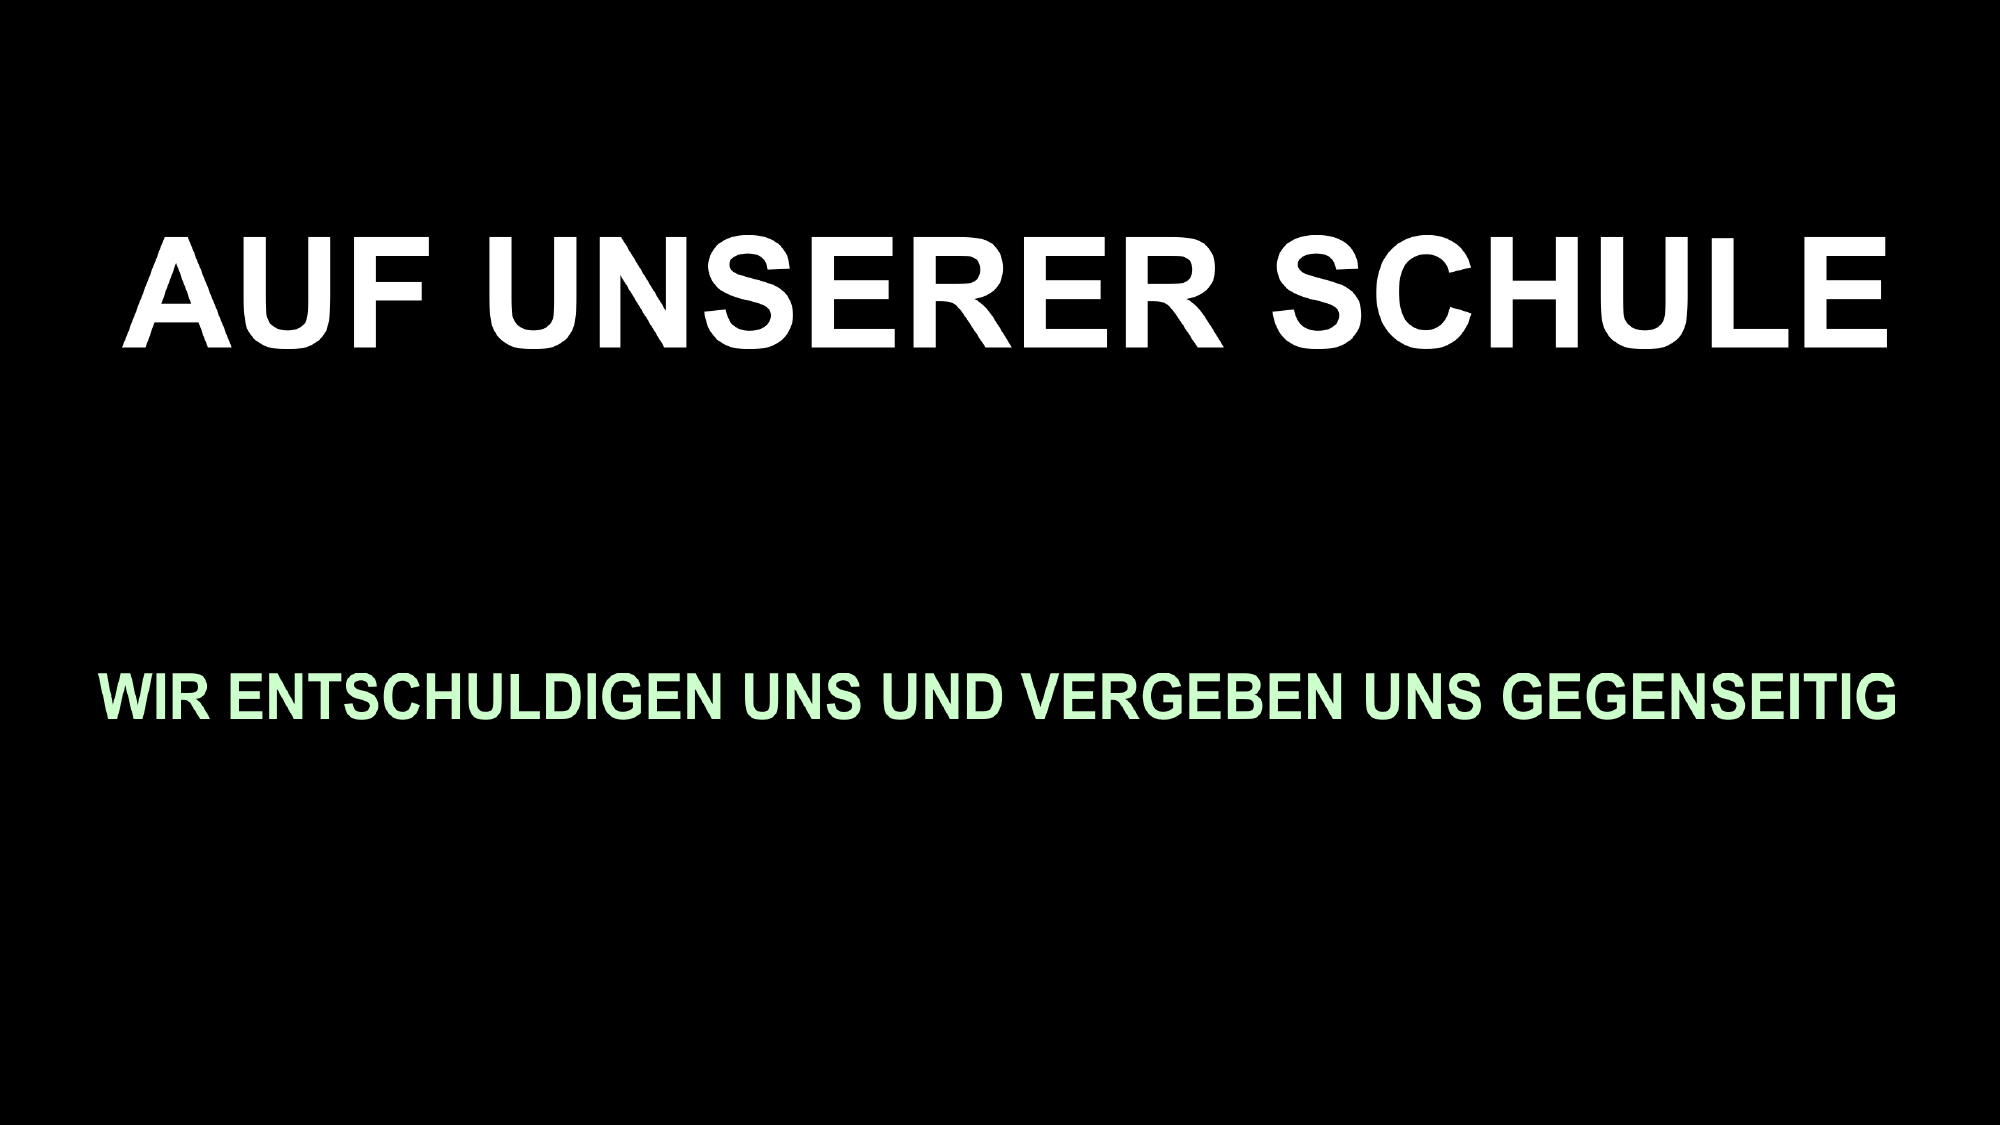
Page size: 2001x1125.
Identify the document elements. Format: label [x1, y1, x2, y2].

picture [98, 673, 1895, 720]
picture [122, 235, 1887, 349]
